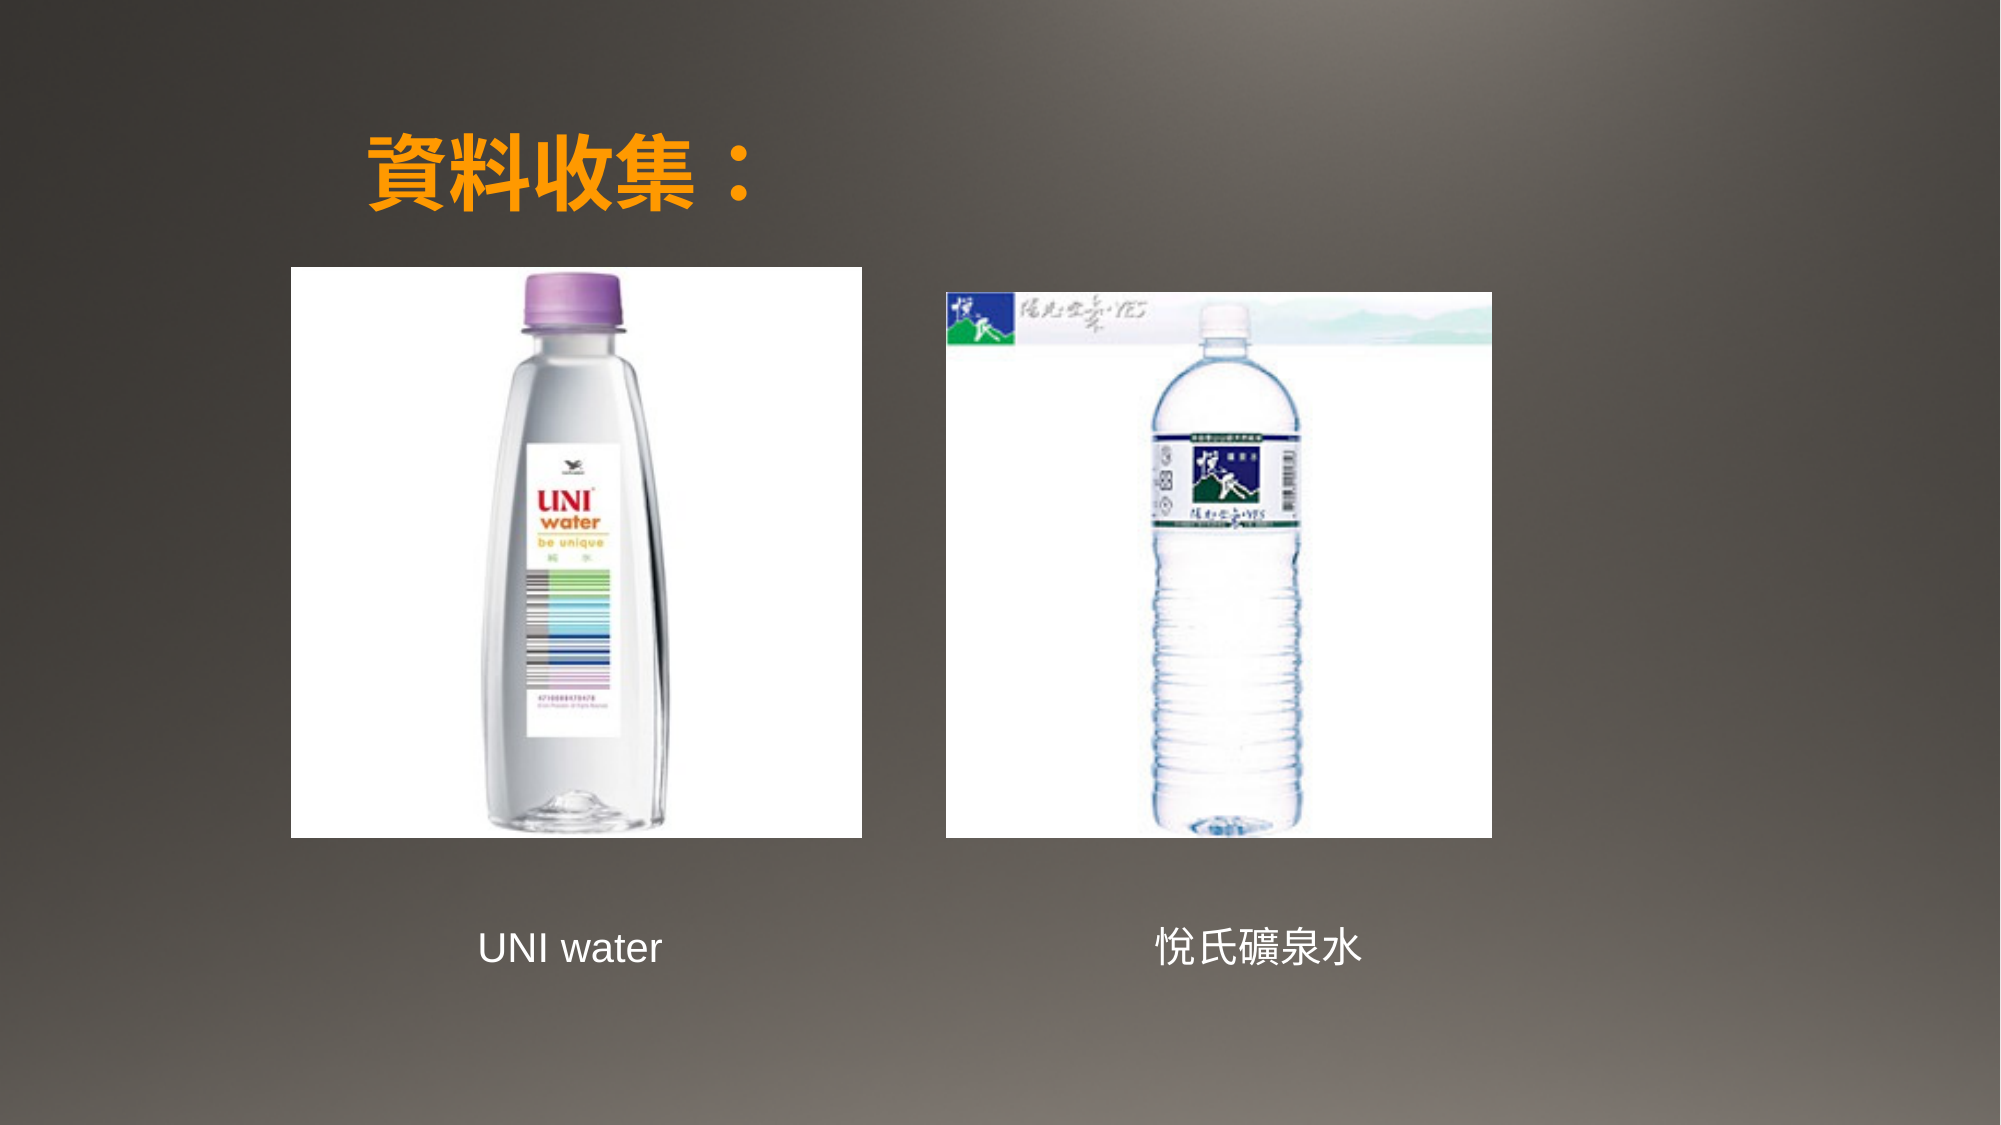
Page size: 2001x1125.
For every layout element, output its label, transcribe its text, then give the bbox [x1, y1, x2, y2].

title 資料收集： [350, 99, 1396, 256]
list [291, 267, 862, 838]
text_box 悅氏礦泉水 [1139, 913, 1379, 978]
picture [0, 0, 2001, 1125]
text_box UNI water [462, 913, 690, 978]
